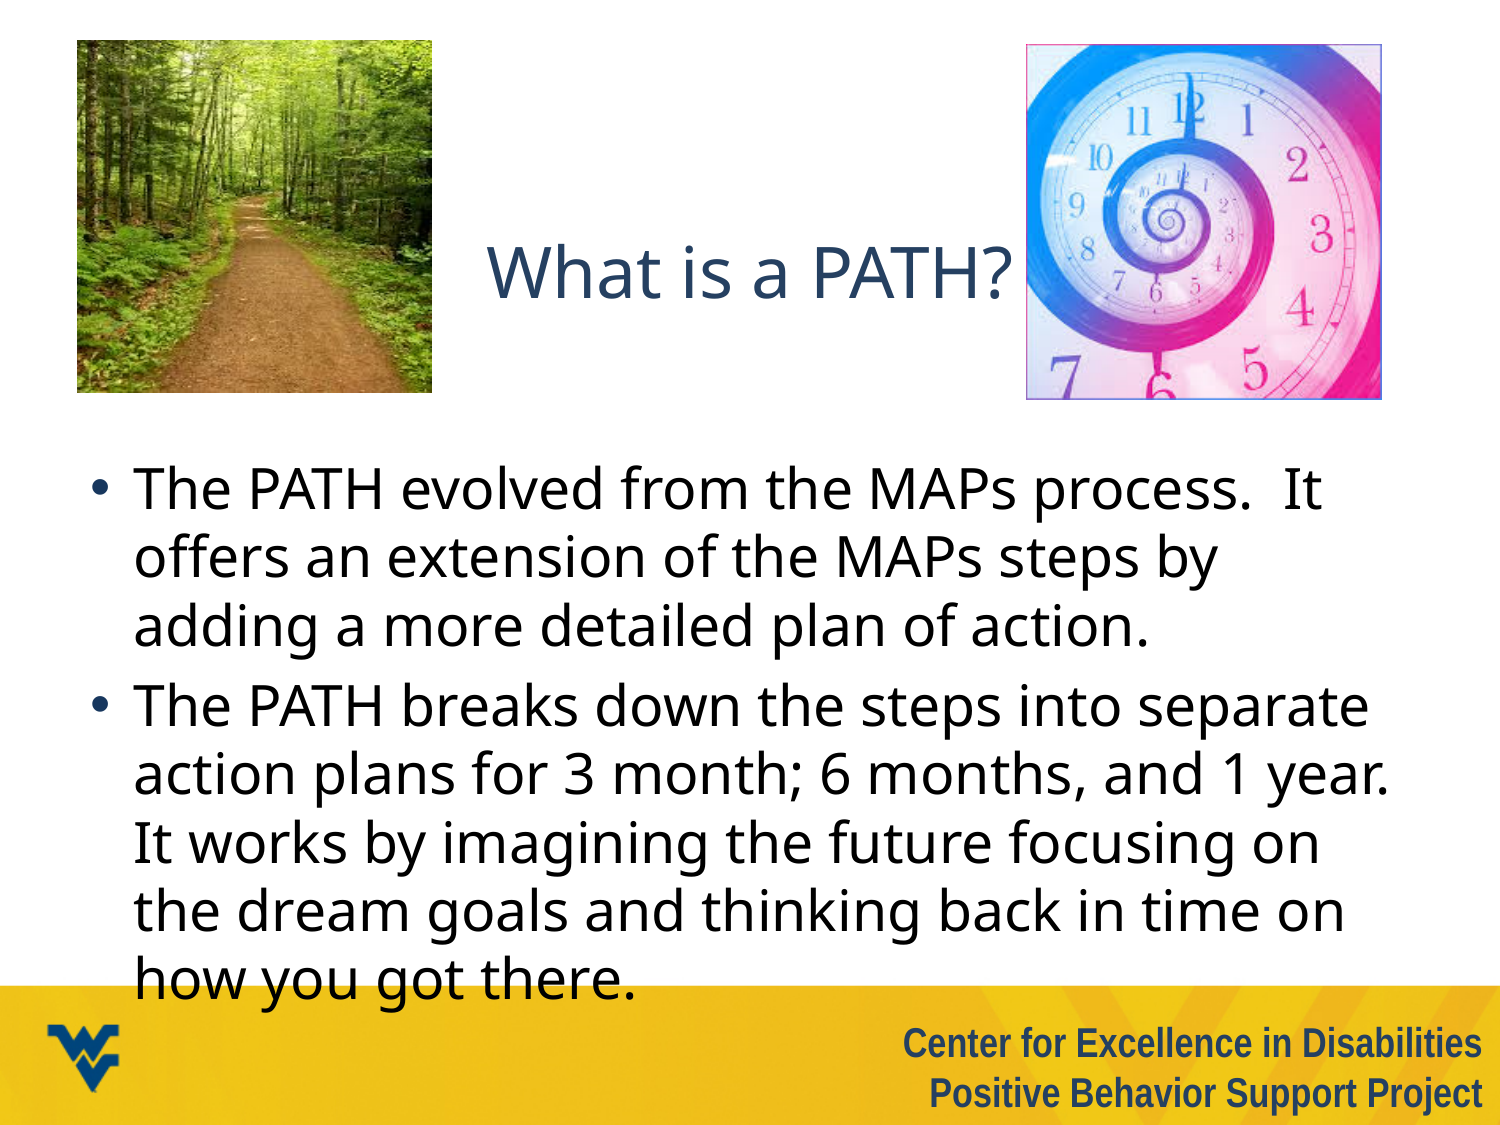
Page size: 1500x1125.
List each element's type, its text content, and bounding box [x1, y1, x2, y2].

picture [0, 0, 1500, 1125]
text_box Center for Excellence in Disabilities Positive Behavior Support Project [883, 1008, 1498, 1124]
list The PATH evolved from the MAPs process. It offers an extension of the MAPs steps by adding a more detailed plan of action. The PATH breaks down the steps into separate action plans for 3 month; 6 months, and 1 year. It works by imagining the future focusing on the dream goals and thinking back in time on how you got there. [75, 367, 1425, 1025]
title What is a PATH? [465, 197, 1019, 367]
